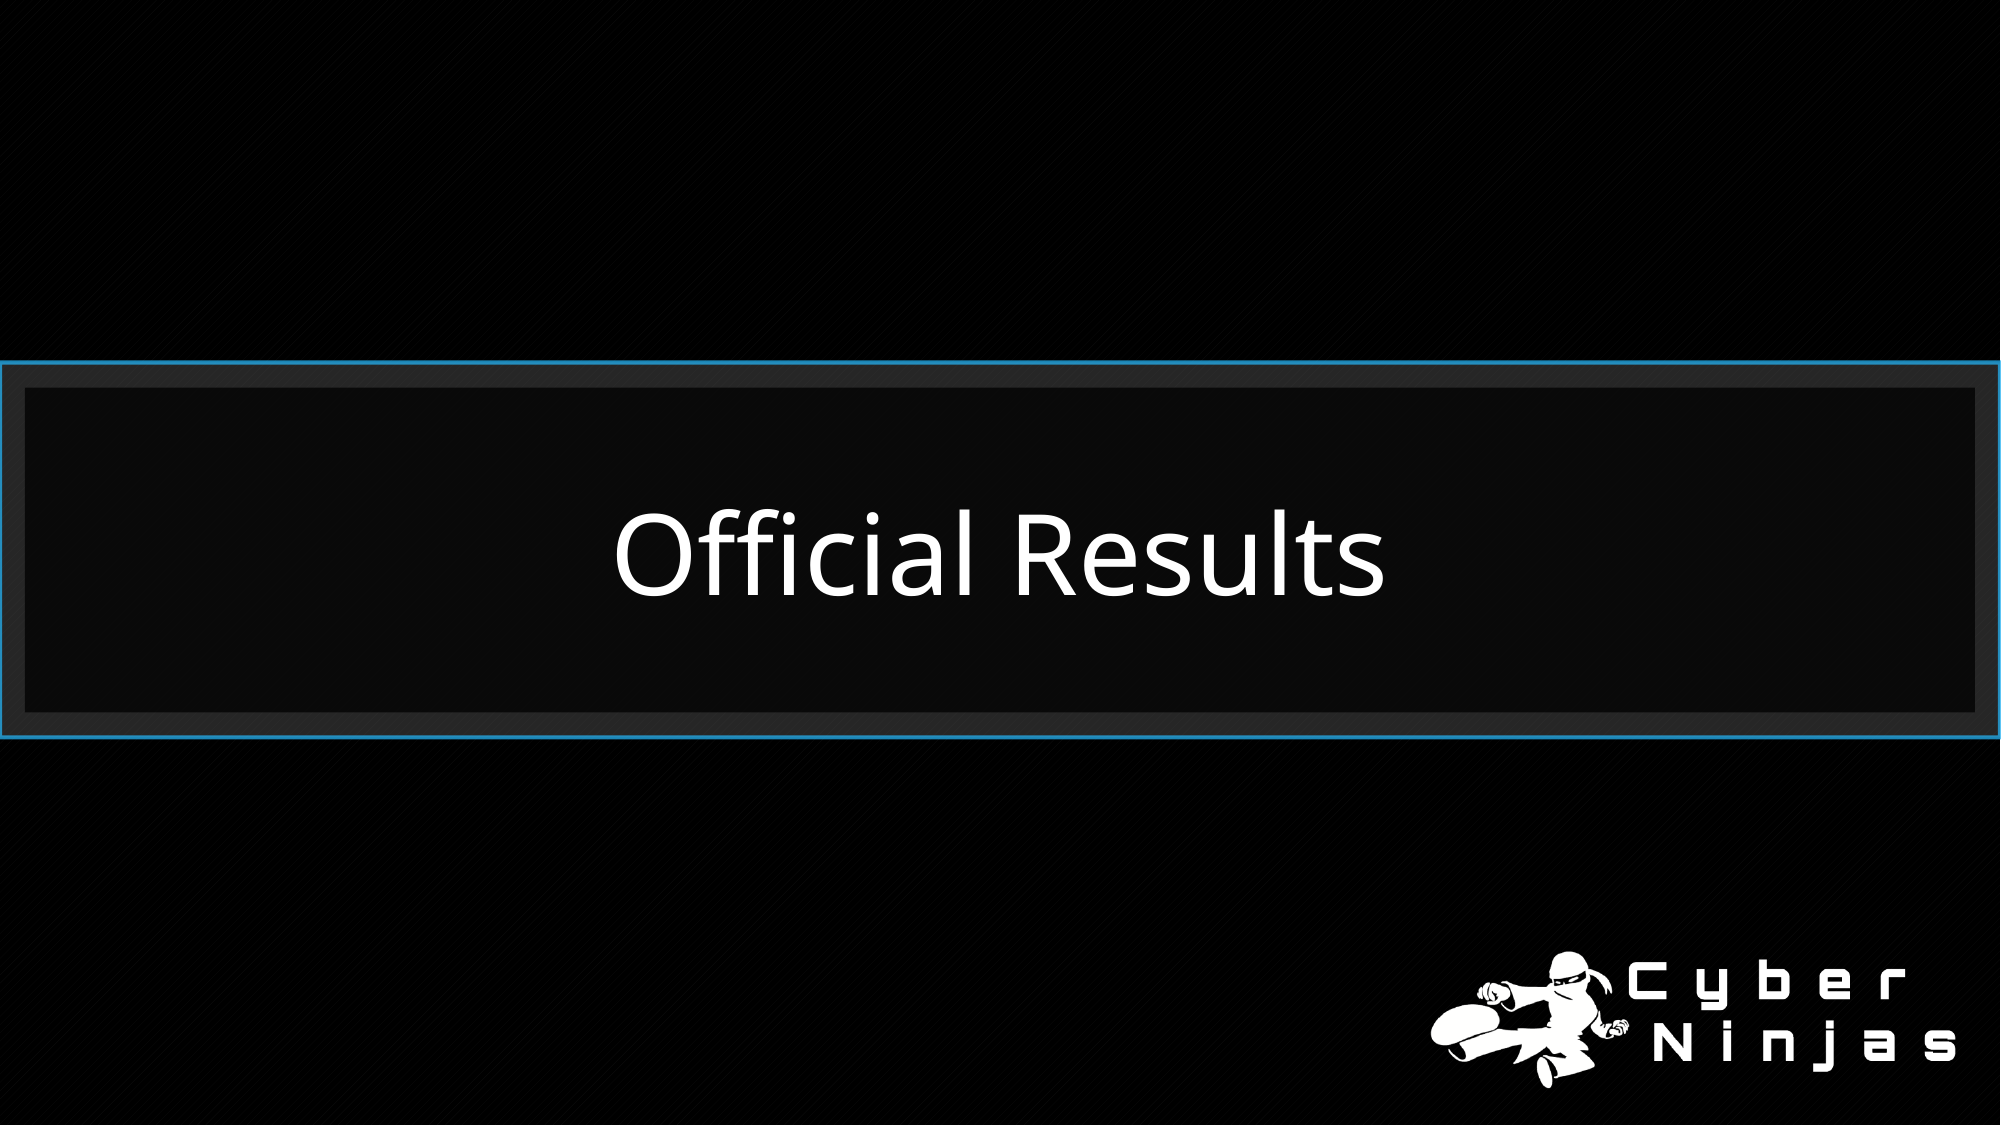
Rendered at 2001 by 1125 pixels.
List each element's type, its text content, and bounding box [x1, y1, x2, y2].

picture [1425, 949, 1959, 1090]
title Official Results [106, 487, 1894, 625]
